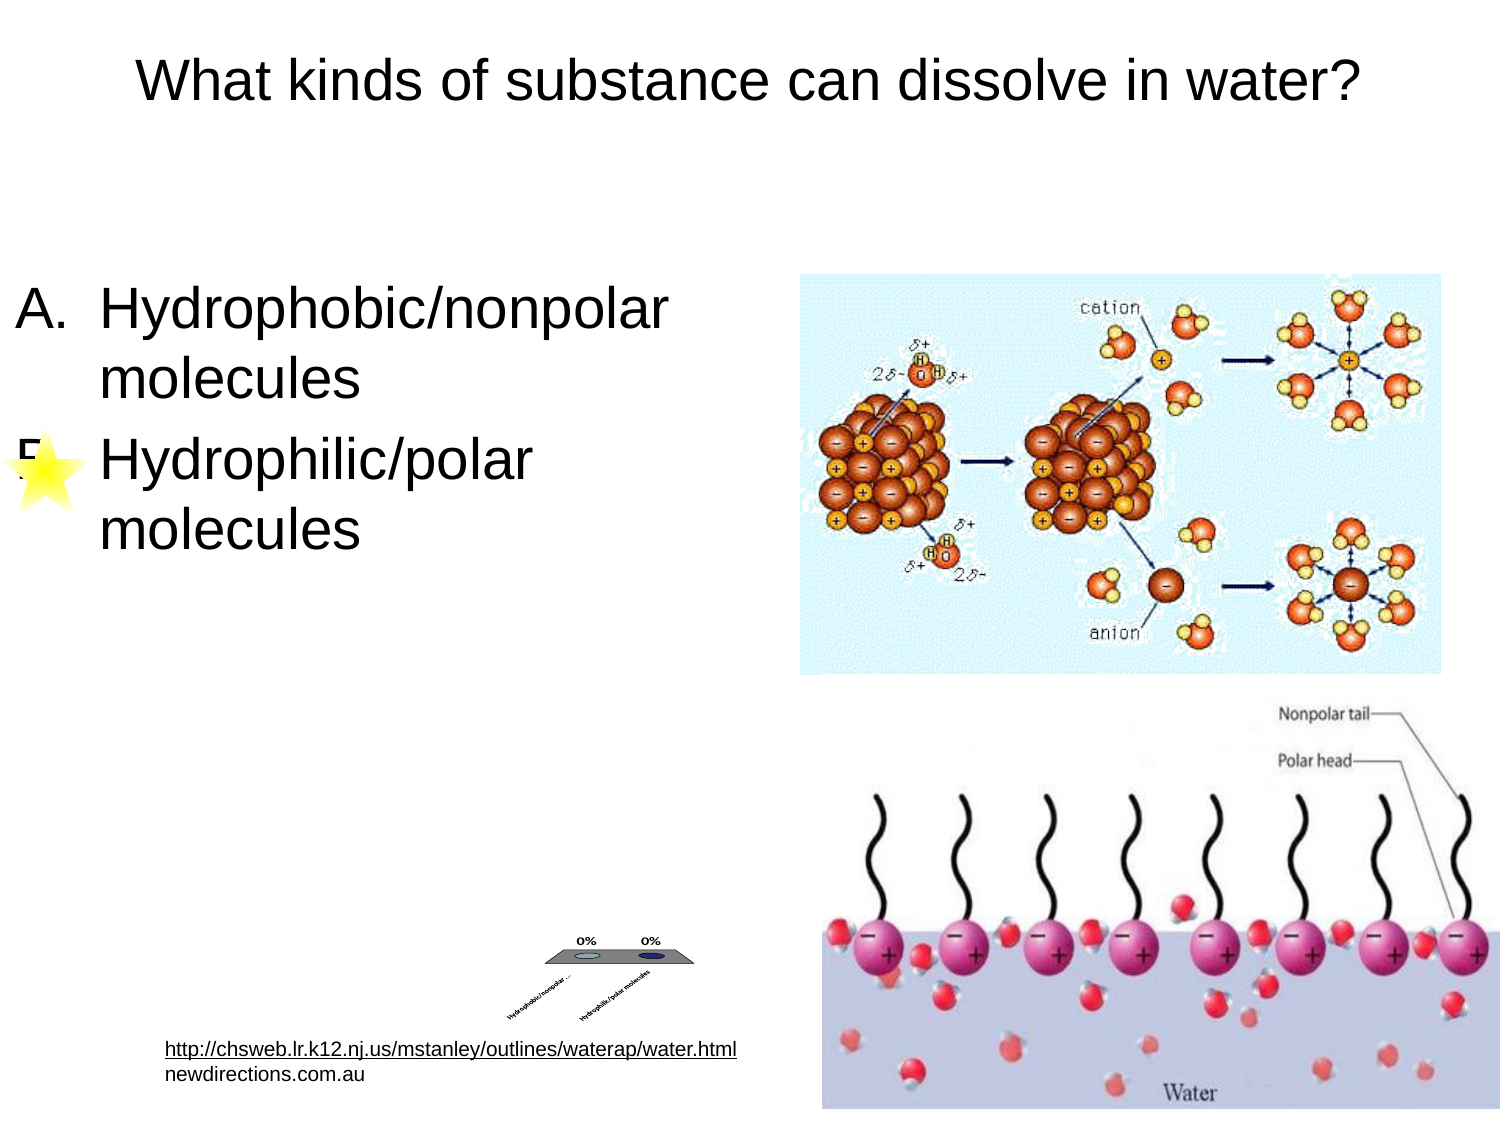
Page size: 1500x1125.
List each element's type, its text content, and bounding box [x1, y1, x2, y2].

text_box http://chsweb.lr.k12.nj.us/mstanley/outlines/waterap/water.html newdirections.com.au [150, 1028, 800, 1093]
text_box [0, 422, 94, 519]
list Hydrophobic/nonpolar molecules Hydrophilic/polar molecules [0, 262, 751, 1073]
title What kinds of substance can dissolve in water? [0, 0, 1500, 193]
picture [799, 274, 1500, 1109]
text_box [462, 837, 708, 1036]
